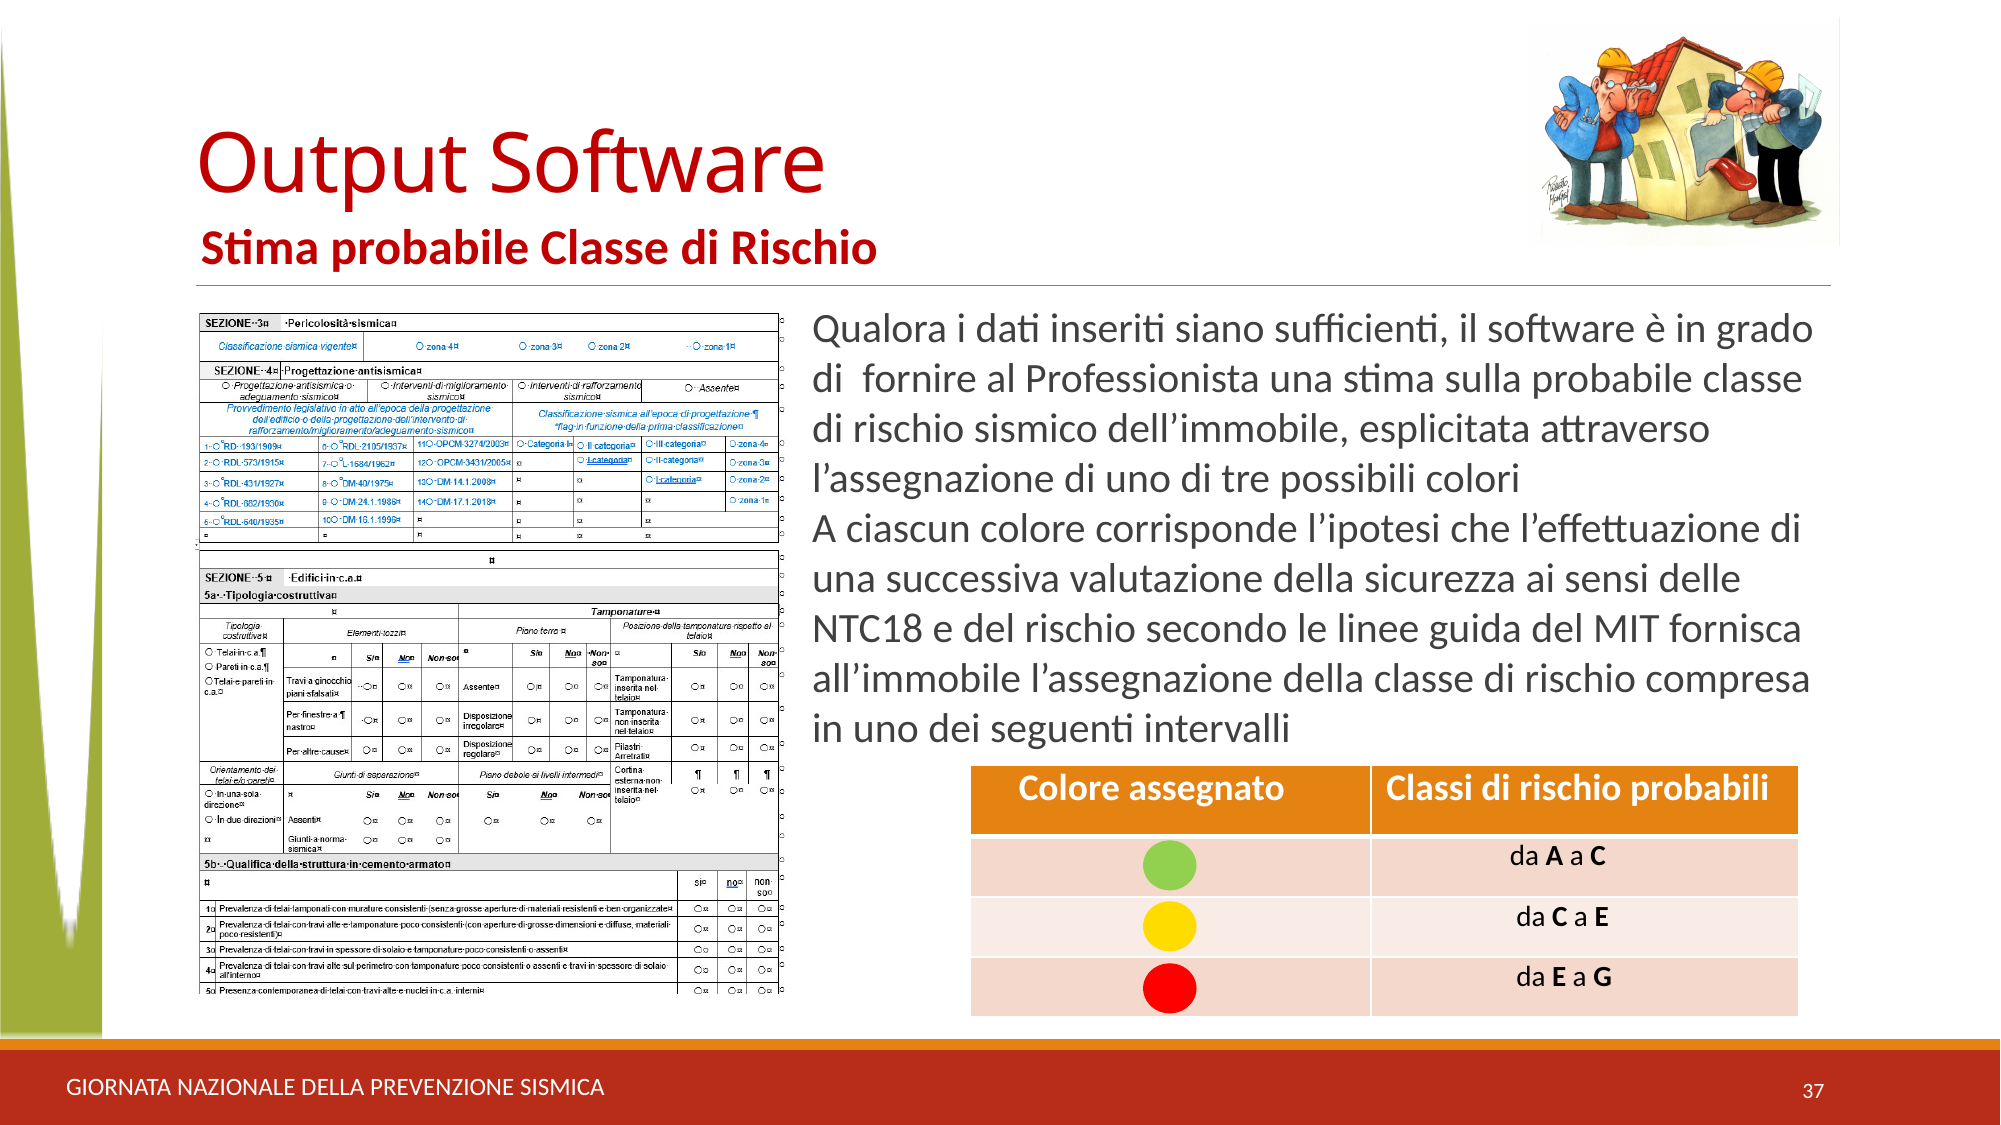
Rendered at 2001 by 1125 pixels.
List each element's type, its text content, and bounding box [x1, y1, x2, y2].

table_cell da A a C [1372, 839, 1798, 896]
text_box [1141, 962, 1198, 1015]
table_cell da C a E [1372, 898, 1798, 956]
table_cell da E a G [1372, 958, 1798, 1016]
text_box Stima probabile Classe di Rischio [186, 194, 1055, 283]
table_header Colore assegnato [971, 766, 1370, 834]
title Output Software [180, 90, 1442, 245]
text_box [1141, 900, 1198, 953]
table_cell [971, 839, 1370, 896]
picture [0, 313, 788, 995]
table_cell [971, 898, 1370, 956]
text_box [1141, 839, 1198, 892]
footer GIORNATA NAZIONALE DELLA PREVENZIONE SISMICA [51, 1055, 843, 1116]
picture [1526, 16, 1840, 246]
table_cell [971, 958, 1370, 1016]
slide_number 37 [1624, 1059, 1840, 1120]
text_box Qualora i dati inseriti siano sufficienti, il software è in grado di fornire al Professionista una stima sulla probabile classe di rischio sismico dell’immobile, esplicitata attraverso l’assegnazione di uno di tre possibili colori A ciascun colore corrisponde l’ipotesi che l’effettuazione di una successiva valutazione della sicurezza ai sensi delle NTC18 e del rischio secondo le linee guida del MIT fornisca all’immobile l’assegnazione della classe di rischio compresa in uno dei seguenti intervalli [797, 293, 1857, 758]
table_header Classi di rischio probabili [1372, 766, 1798, 834]
